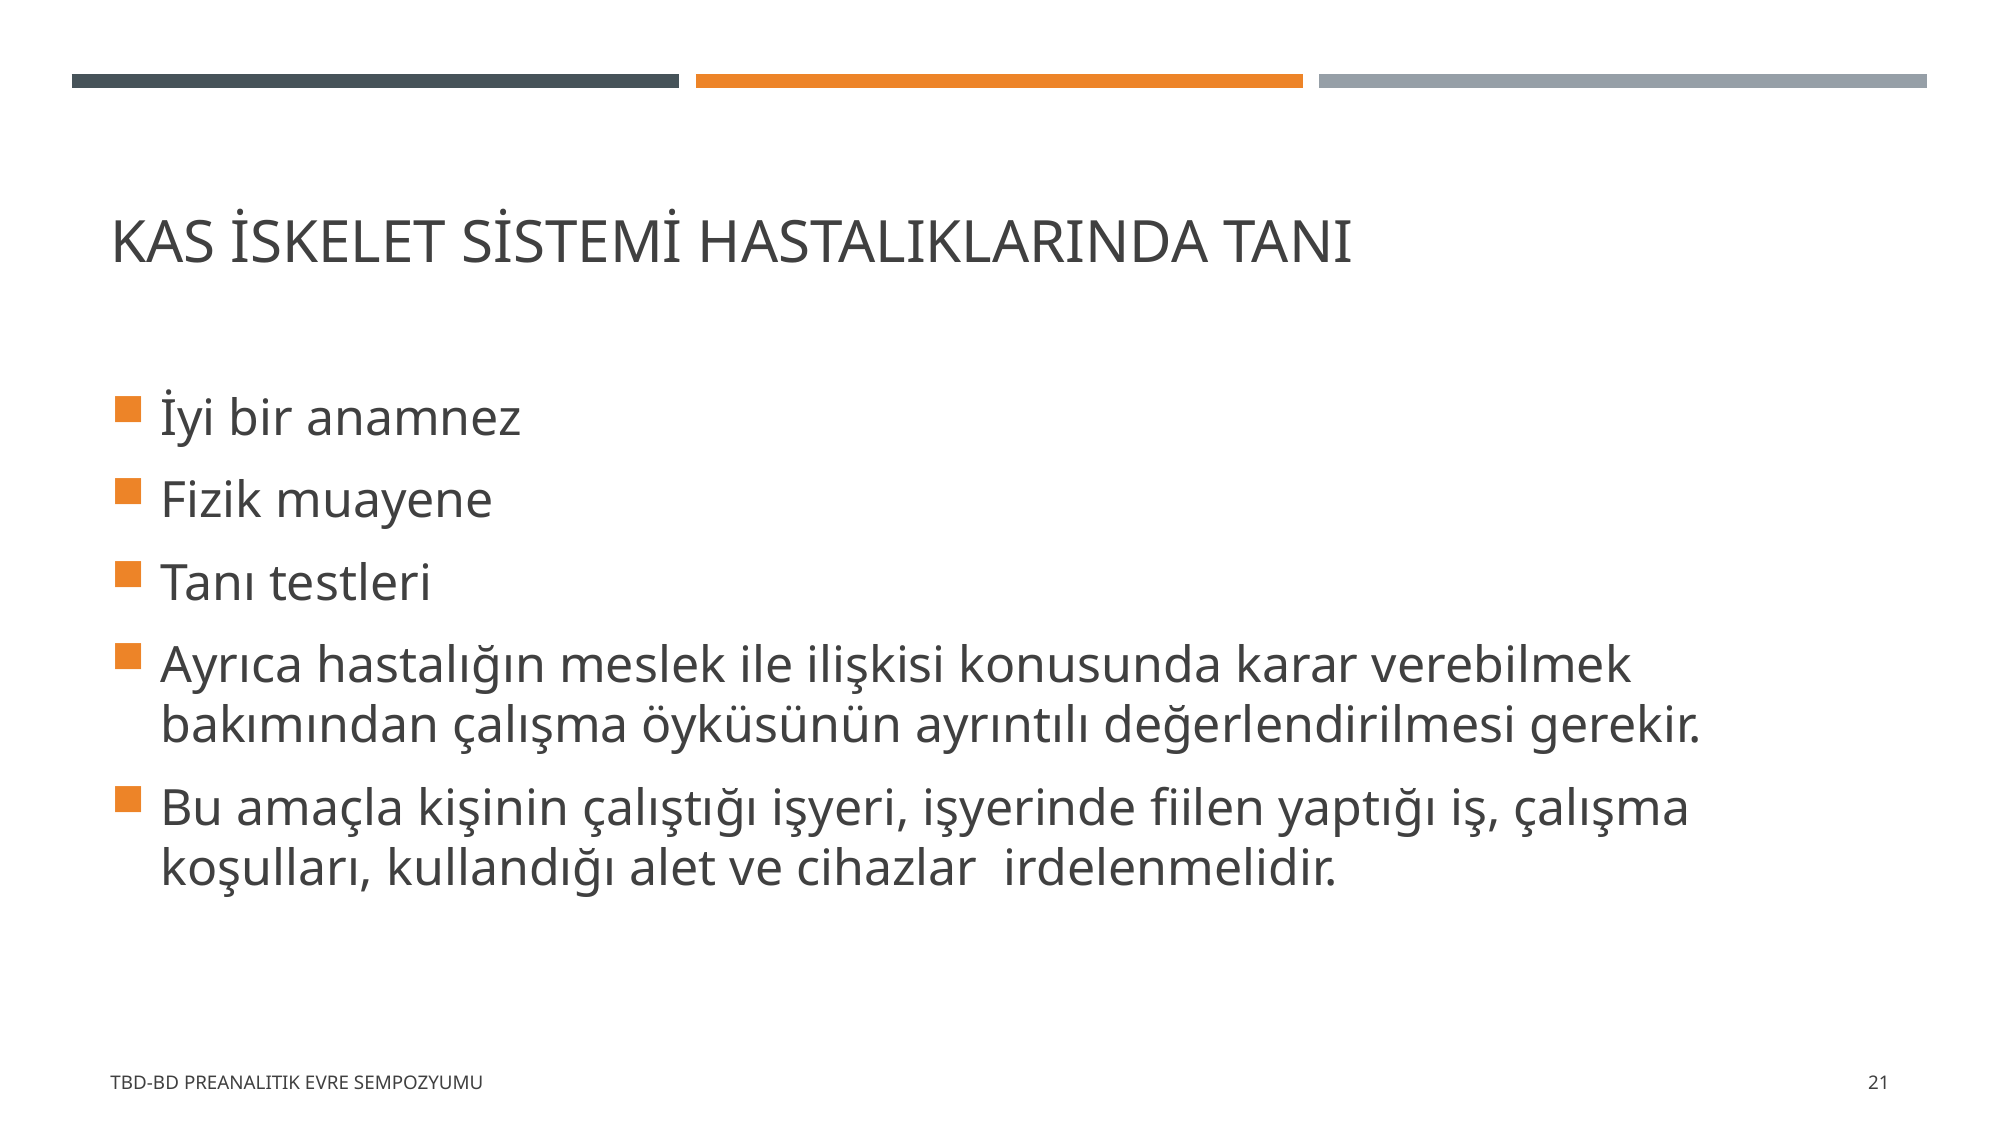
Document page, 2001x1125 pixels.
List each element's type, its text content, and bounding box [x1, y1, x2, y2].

footer TBD-BD Preanalitik Evre Sempozyumu [95, 1053, 1230, 1114]
title Kas iskelet sistemi hastalıklarında tanı [95, 120, 1905, 282]
list İyi bir anamnez Fizik muayene Tanı testleri Ayrıca hastalığın meslek ile ilişkisi konusunda karar verebilmek bakımından çalışma öyküsünün ayrıntılı değerlendirilmesi gerekir. Bu amaçla kişinin çalıştığı işyeri, işyerinde fiilen yaptığı iş, çalışma koşulları, kullandığı alet ve cihazlar irdelenmelidir. [95, 342, 1905, 939]
slide_number 21 [1732, 1053, 1905, 1114]
